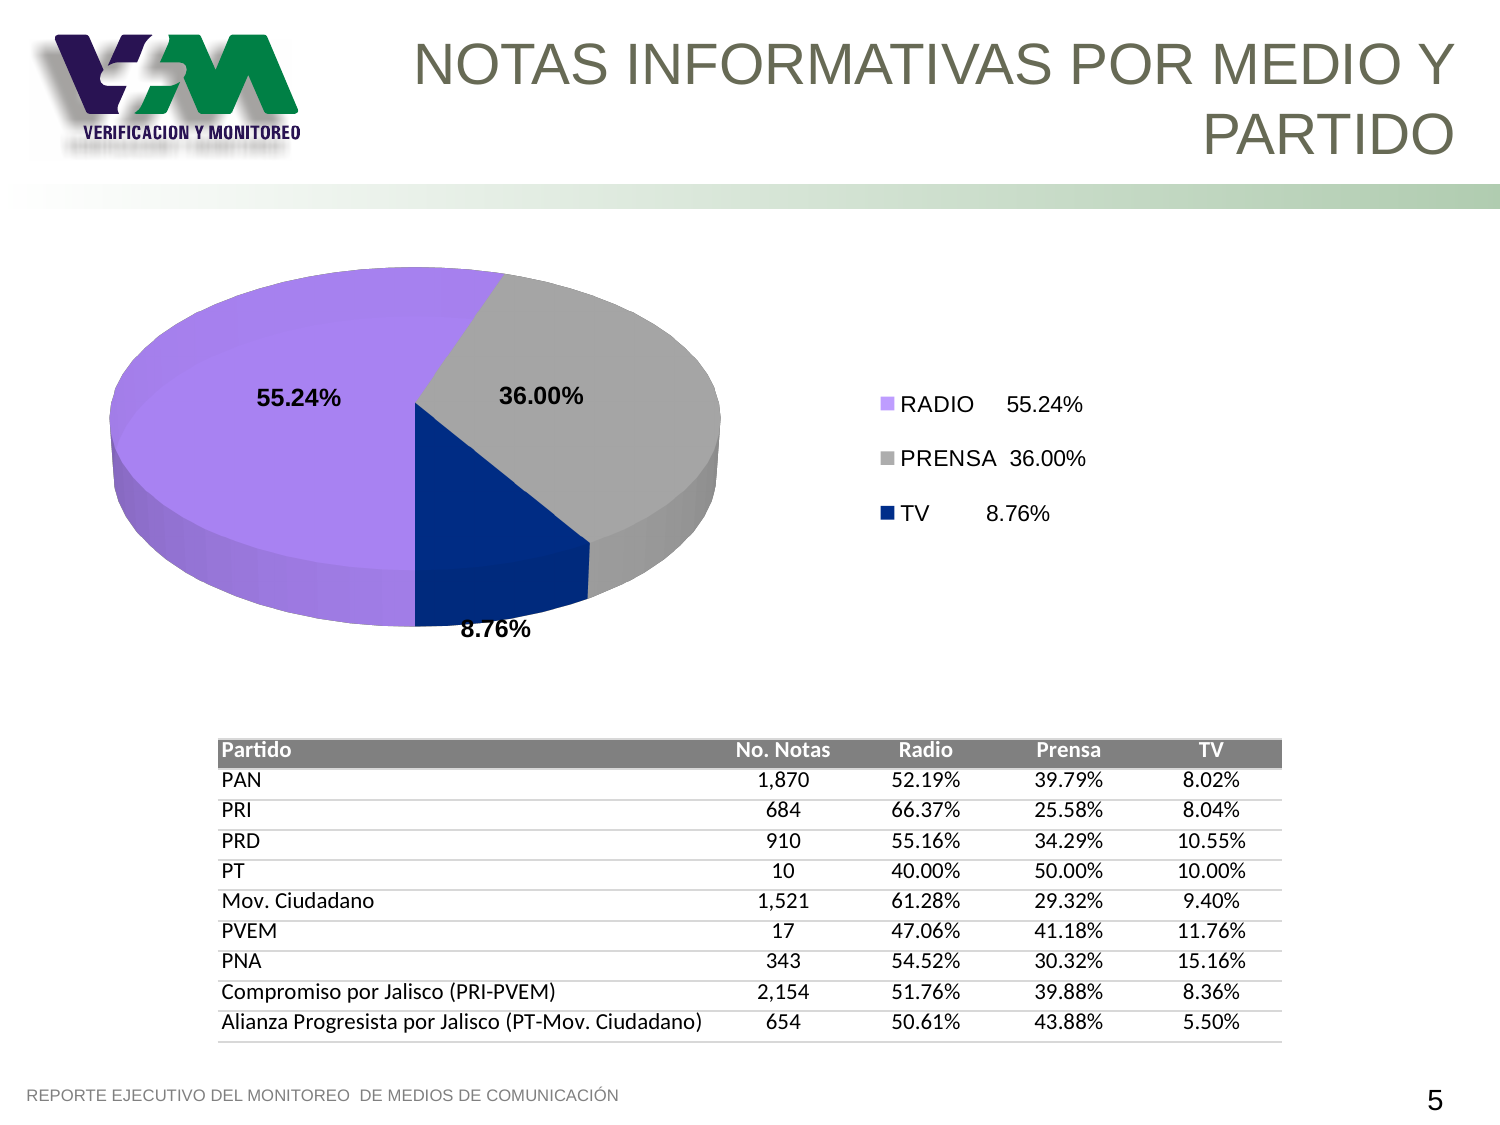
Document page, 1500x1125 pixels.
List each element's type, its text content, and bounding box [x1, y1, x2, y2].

text_box REPORTE EJECUTIVO DEL MONITOREO DE MEDIOS DE COMUNICACIÓN [11, 1077, 715, 1113]
chart [34, 222, 1173, 692]
slide_number 5 [1269, 1073, 1460, 1118]
picture [184, 737, 1316, 1074]
title NOTAS INFORMATIVAS POR MEDIO Y PARTIDO [336, 18, 1471, 173]
